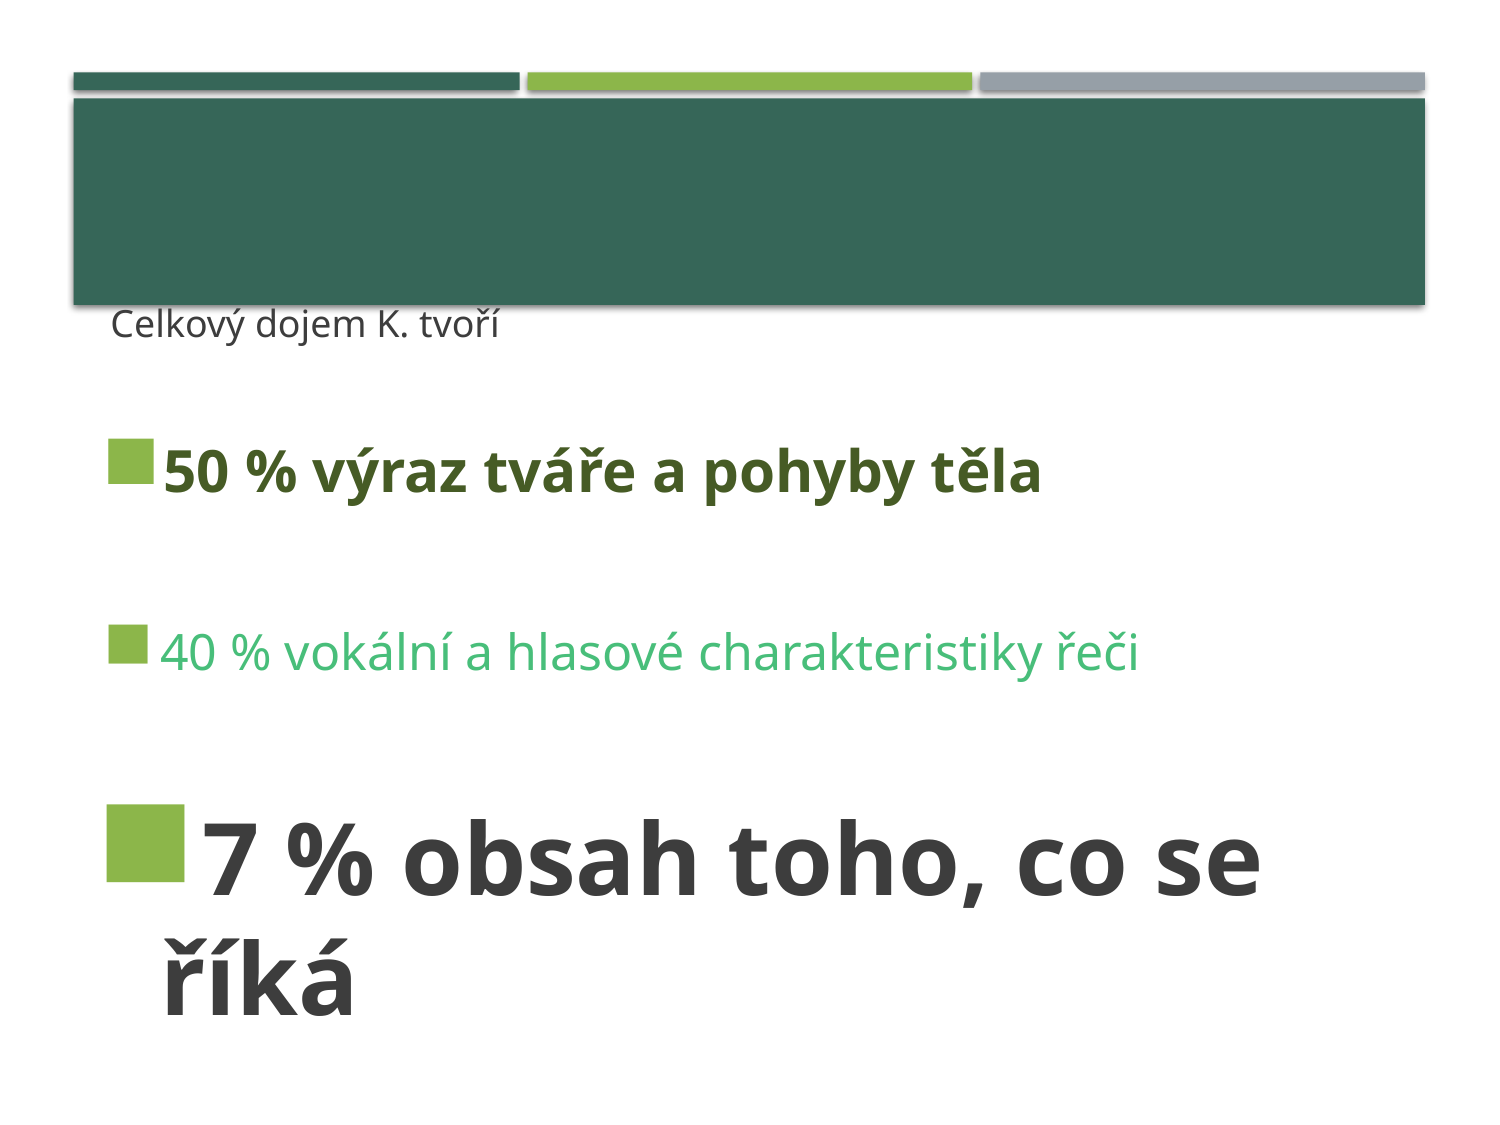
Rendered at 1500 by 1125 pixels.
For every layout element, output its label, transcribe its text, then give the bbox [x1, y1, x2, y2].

list Celkový dojem K. tvoří 50 % výraz tváře a pohyby těla 40 % vokální a hlasové charakteristiky řeči 7 % obsah toho, co se říká [95, 365, 1406, 1035]
